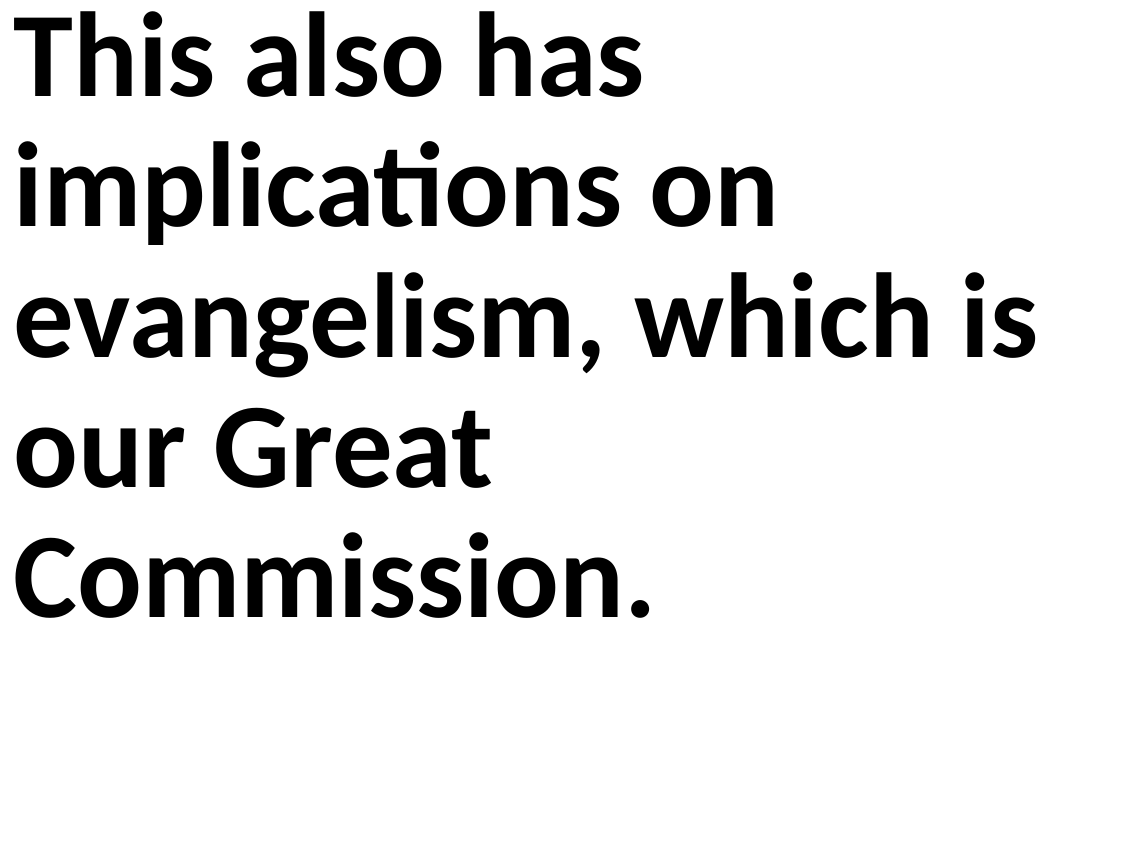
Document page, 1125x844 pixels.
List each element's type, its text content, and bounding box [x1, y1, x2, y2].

list This also has implications on evangelism, which is our Great Commission. [0, 0, 1125, 685]
